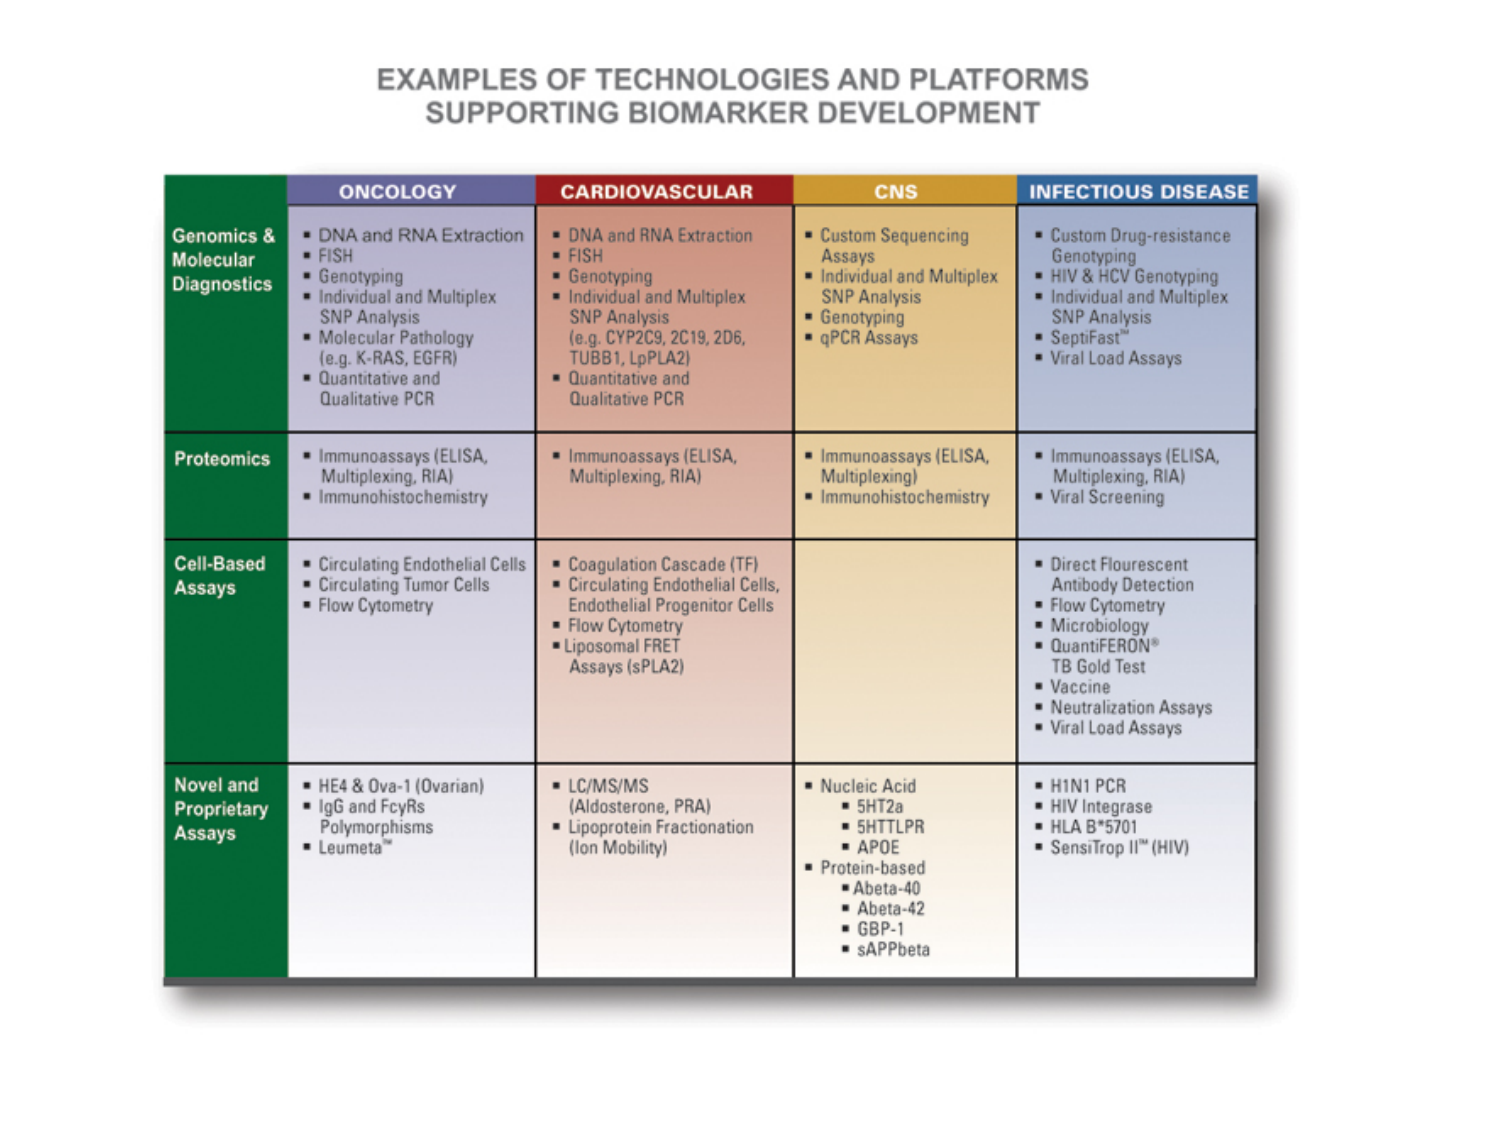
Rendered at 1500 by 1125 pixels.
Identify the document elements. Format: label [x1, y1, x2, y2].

picture [147, 50, 1307, 1036]
